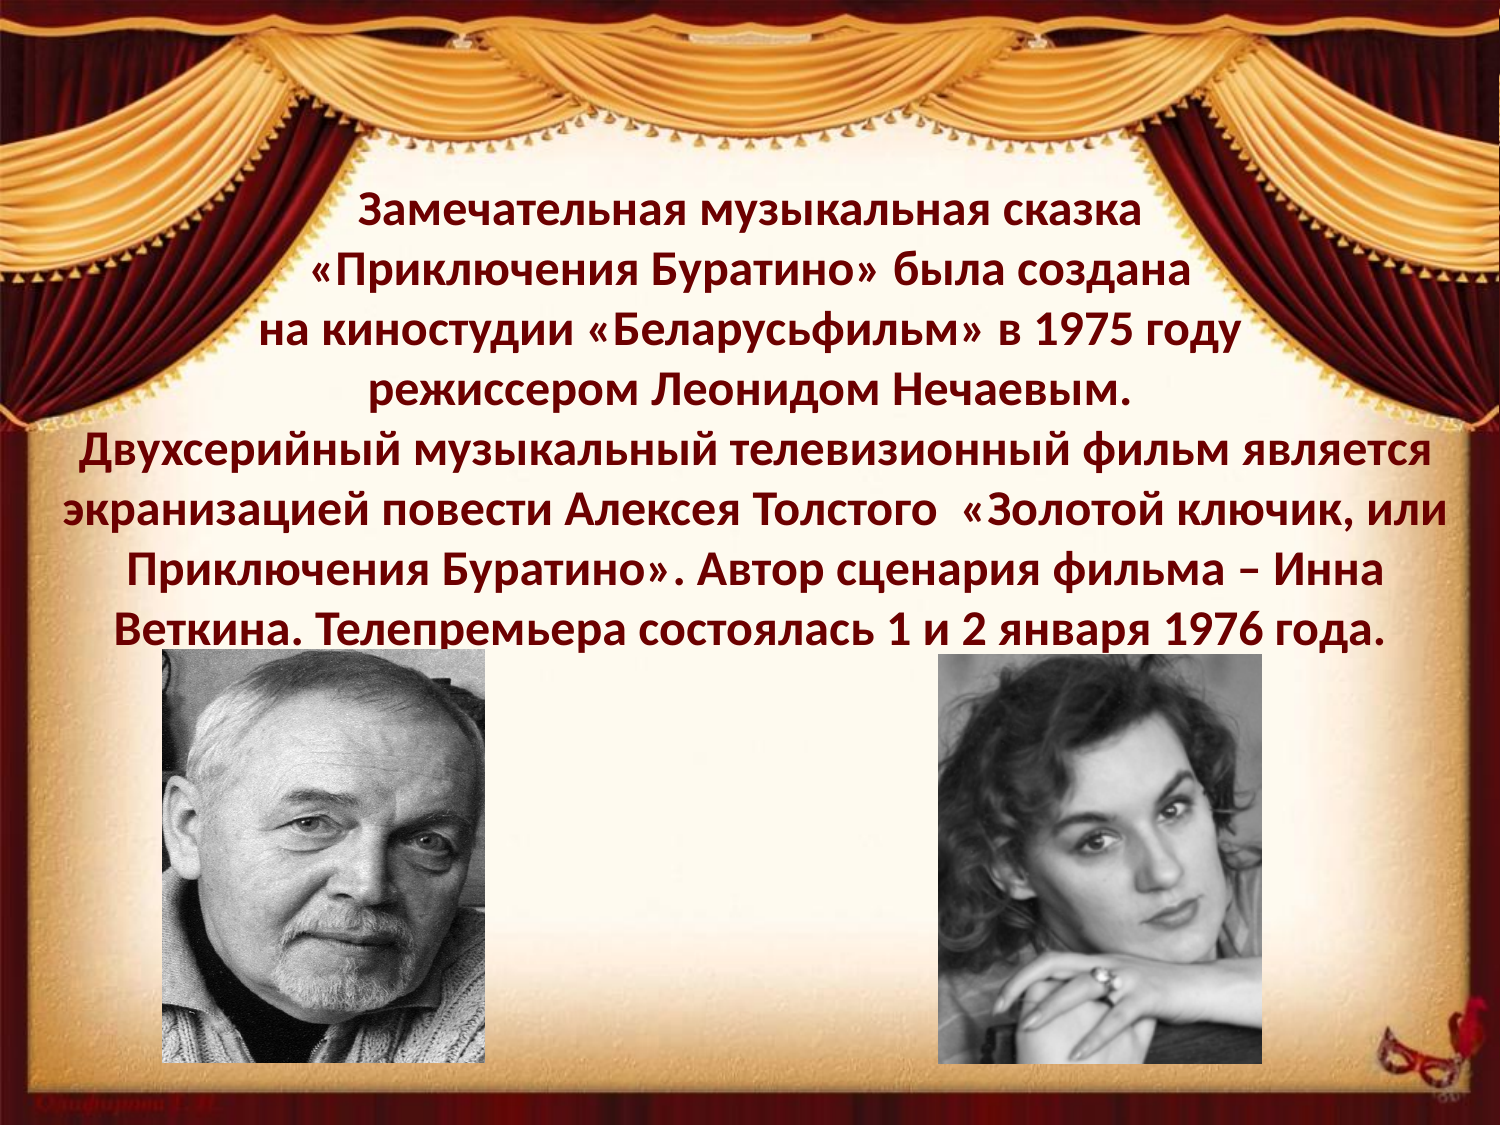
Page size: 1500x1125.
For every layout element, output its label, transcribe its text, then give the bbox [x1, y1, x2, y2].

picture [0, 0, 1500, 1125]
list Замечательная музыкальная сказка «Приключения Буратино» была создана на киностудии «Беларусьфильм» в 1975 году режиссером Леонидом Нечаевым. Двухсерийный музыкальный телевизионный фильм является экранизацией повести Алексея Толстого «Золотой ключик, или Приключения Буратино». Автор сценария фильма – Инна Веткина. Телепремьера состоялась 1 и 2 января 1976 года. [29, 160, 1483, 723]
